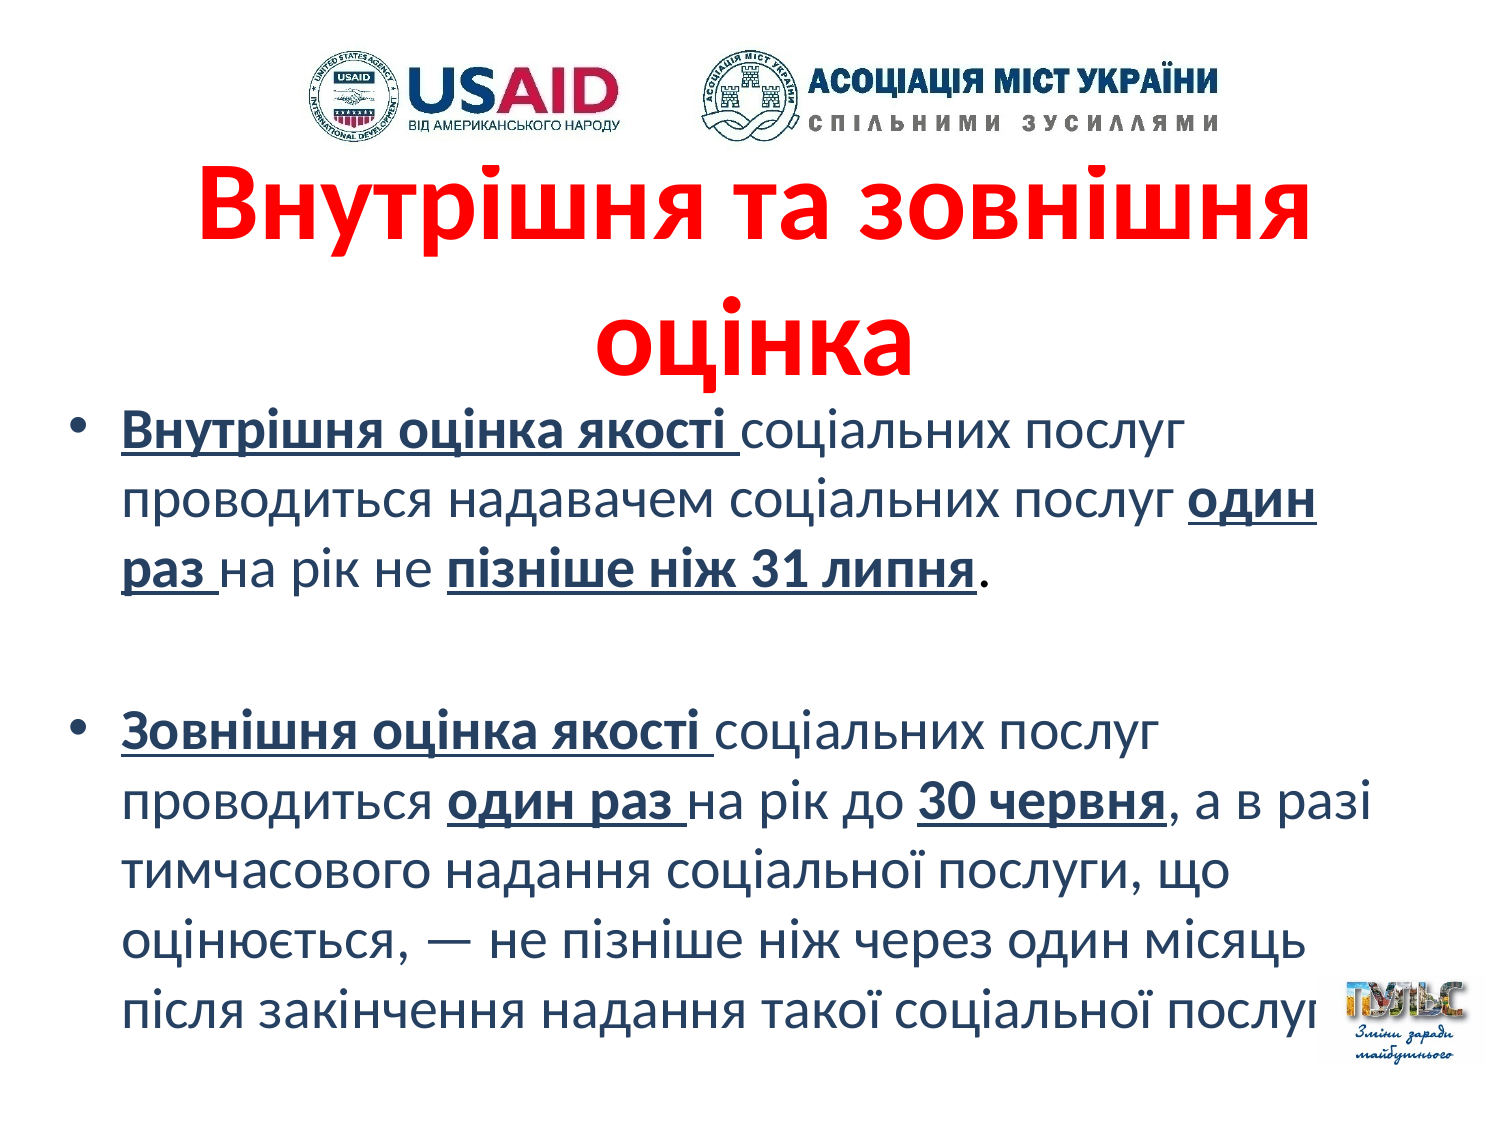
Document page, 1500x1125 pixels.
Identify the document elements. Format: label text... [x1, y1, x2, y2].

picture [288, 30, 1246, 165]
picture [1316, 975, 1487, 1065]
title Внутрішня та зовнішня оцінка [80, 168, 1431, 357]
list Внутрішня оцінка якості соціальних послуг проводиться надавачем соціальних послуг один раз на рік не пізніше ніж 31 липня. Зовнішня оцінка якості соціальних послуг проводиться один раз на рік до 30 червня, а в разі тимчасового надання соціальної послуги, що оцінюється, — не пізніше ніж через один місяць після закінчення надання такої соціальної послуги. [53, 382, 1404, 1094]
